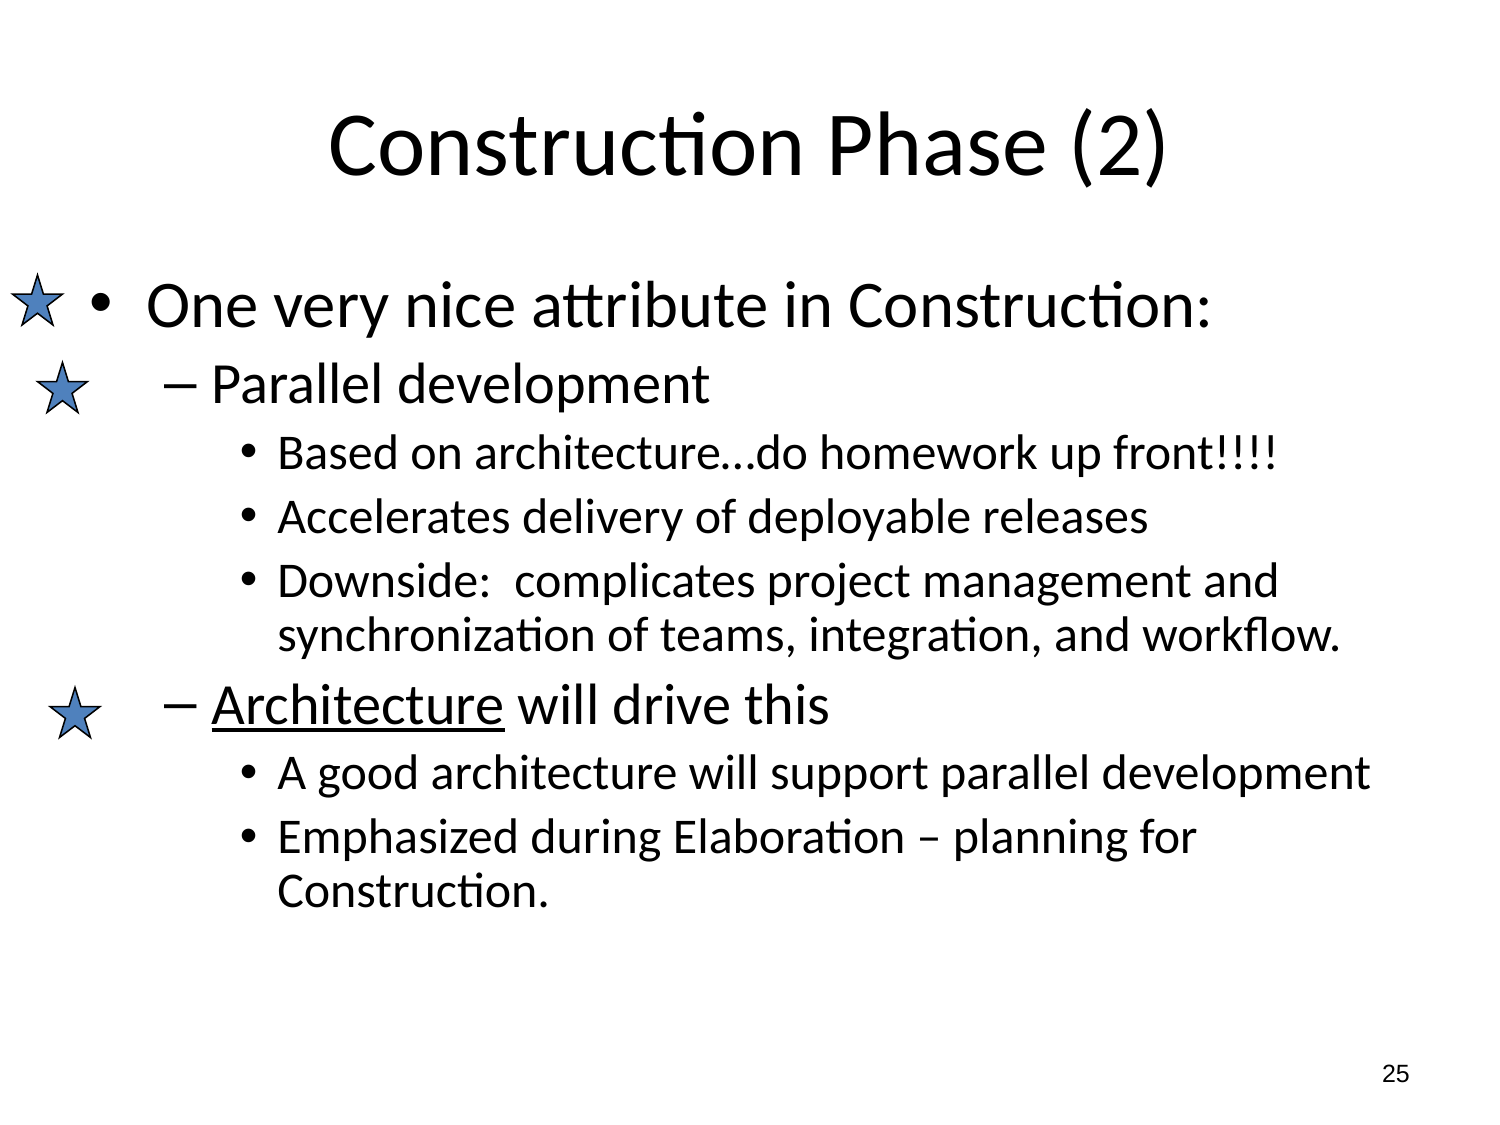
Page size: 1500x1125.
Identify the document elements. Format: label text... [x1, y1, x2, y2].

list One very nice attribute in Construction: Parallel development Based on architecture…do homework up front!!!! Accelerates delivery of deployable releases Downside: complicates project management and synchronization of teams, integration, and workflow. Architecture will drive this A good architecture will support parallel development Emphasized during Elaboration – planning for Construction. [74, 262, 1475, 1000]
slide_number 25 [1074, 1042, 1425, 1103]
text_box [12, 275, 63, 325]
text_box [50, 687, 100, 738]
title Construction Phase (2) [75, 45, 1425, 233]
text_box [37, 362, 88, 413]
